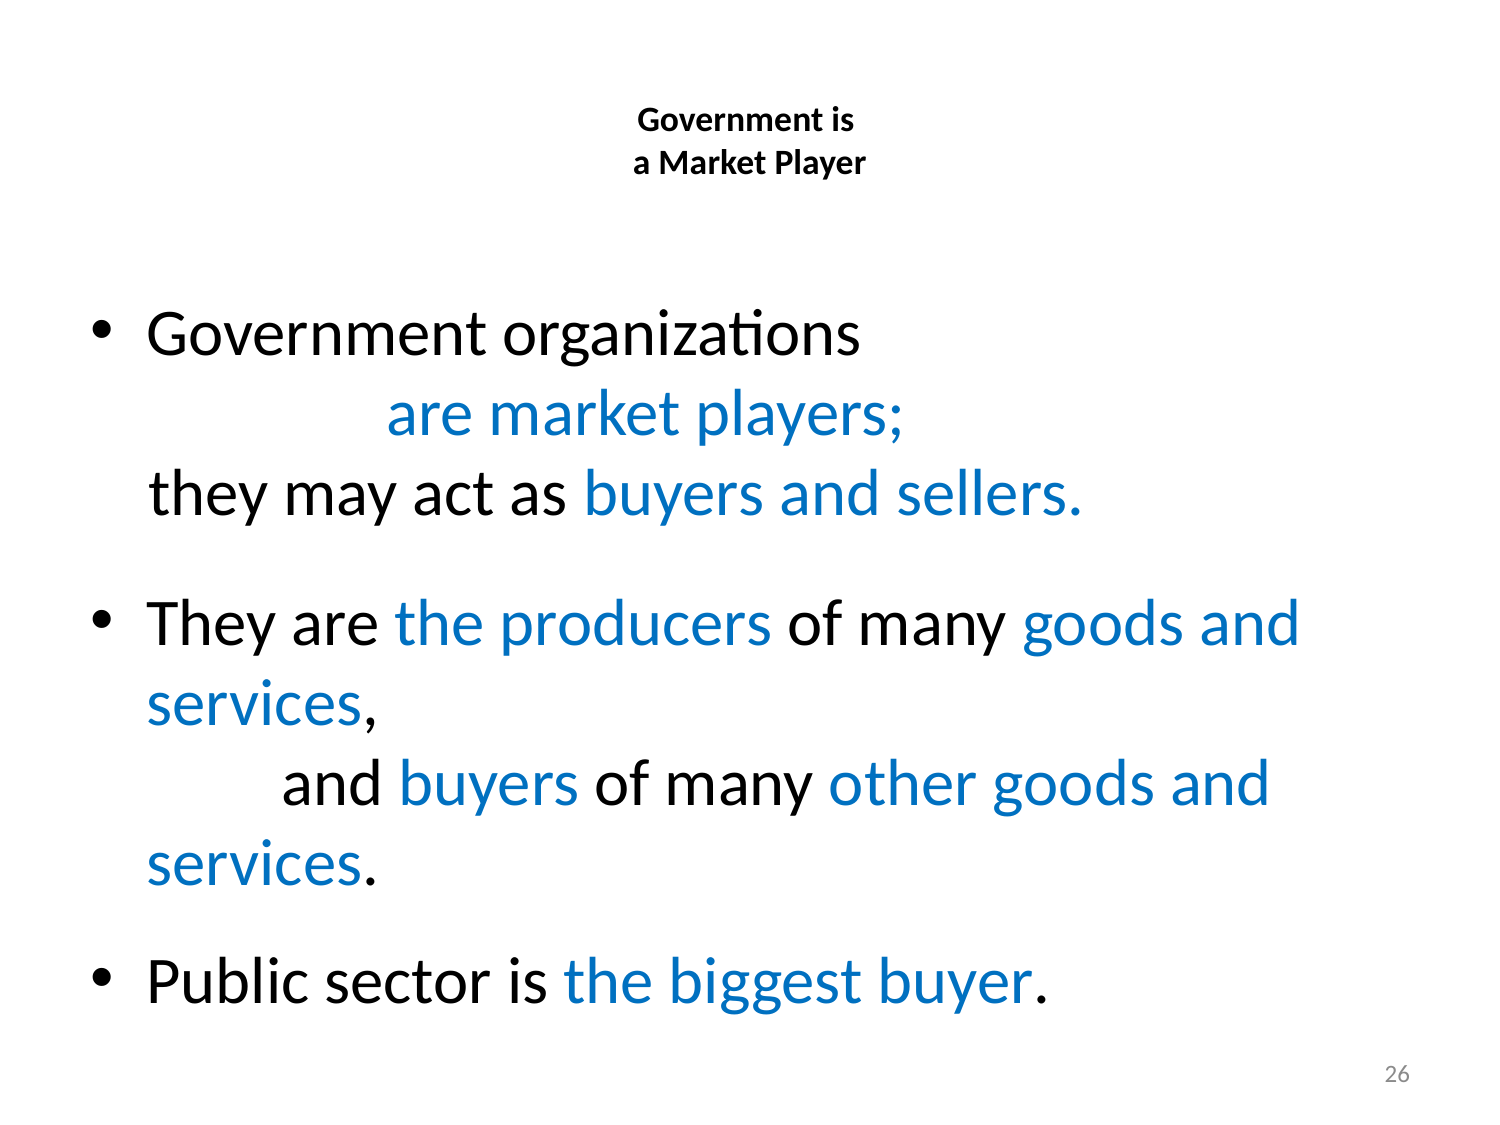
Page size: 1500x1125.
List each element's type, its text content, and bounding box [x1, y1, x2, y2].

title Government is a Market Player [75, 45, 1425, 233]
list Government organizations are market players; they may act as buyers and sellers. They are the producers of many goods and services, and buyers of many other goods and services. Public sector is the biggest buyer. [75, 281, 1425, 1125]
slide_number 26 [1074, 1042, 1425, 1103]
